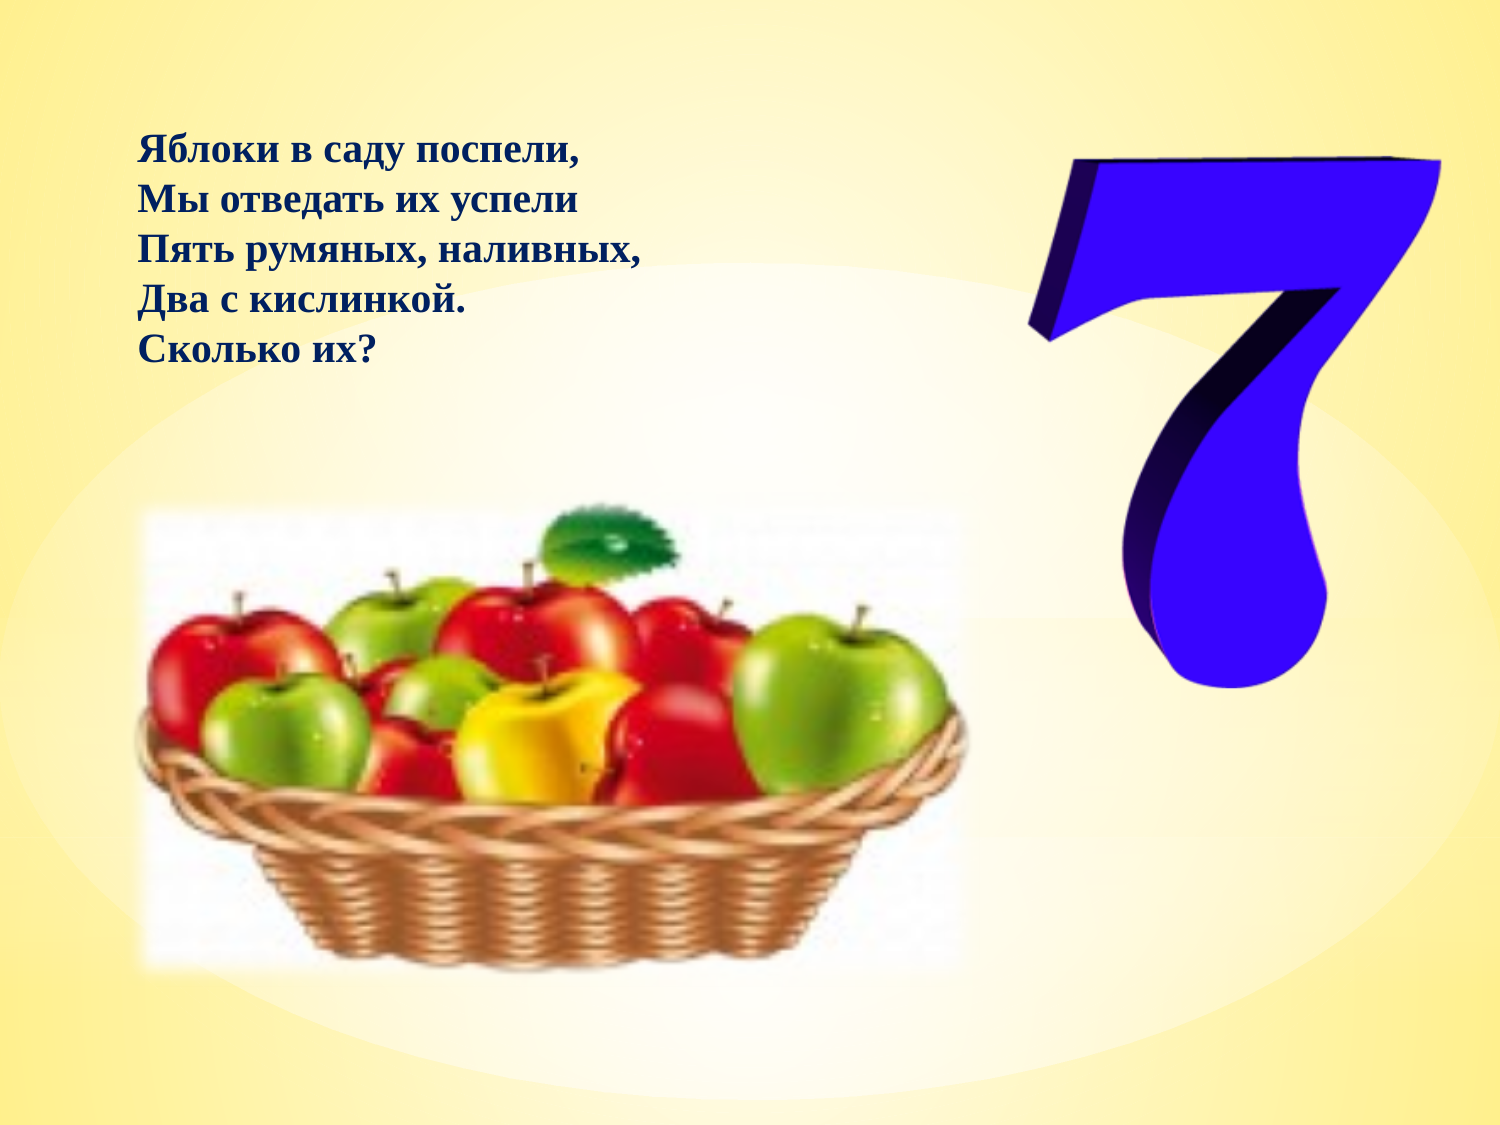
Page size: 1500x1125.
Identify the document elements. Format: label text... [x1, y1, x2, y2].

text_box Яблоки в саду поспели, Мы отведать их успели Пять румяных, наливных, Два с кислинкой. Сколько их? [122, 113, 657, 379]
picture [123, 129, 1500, 987]
